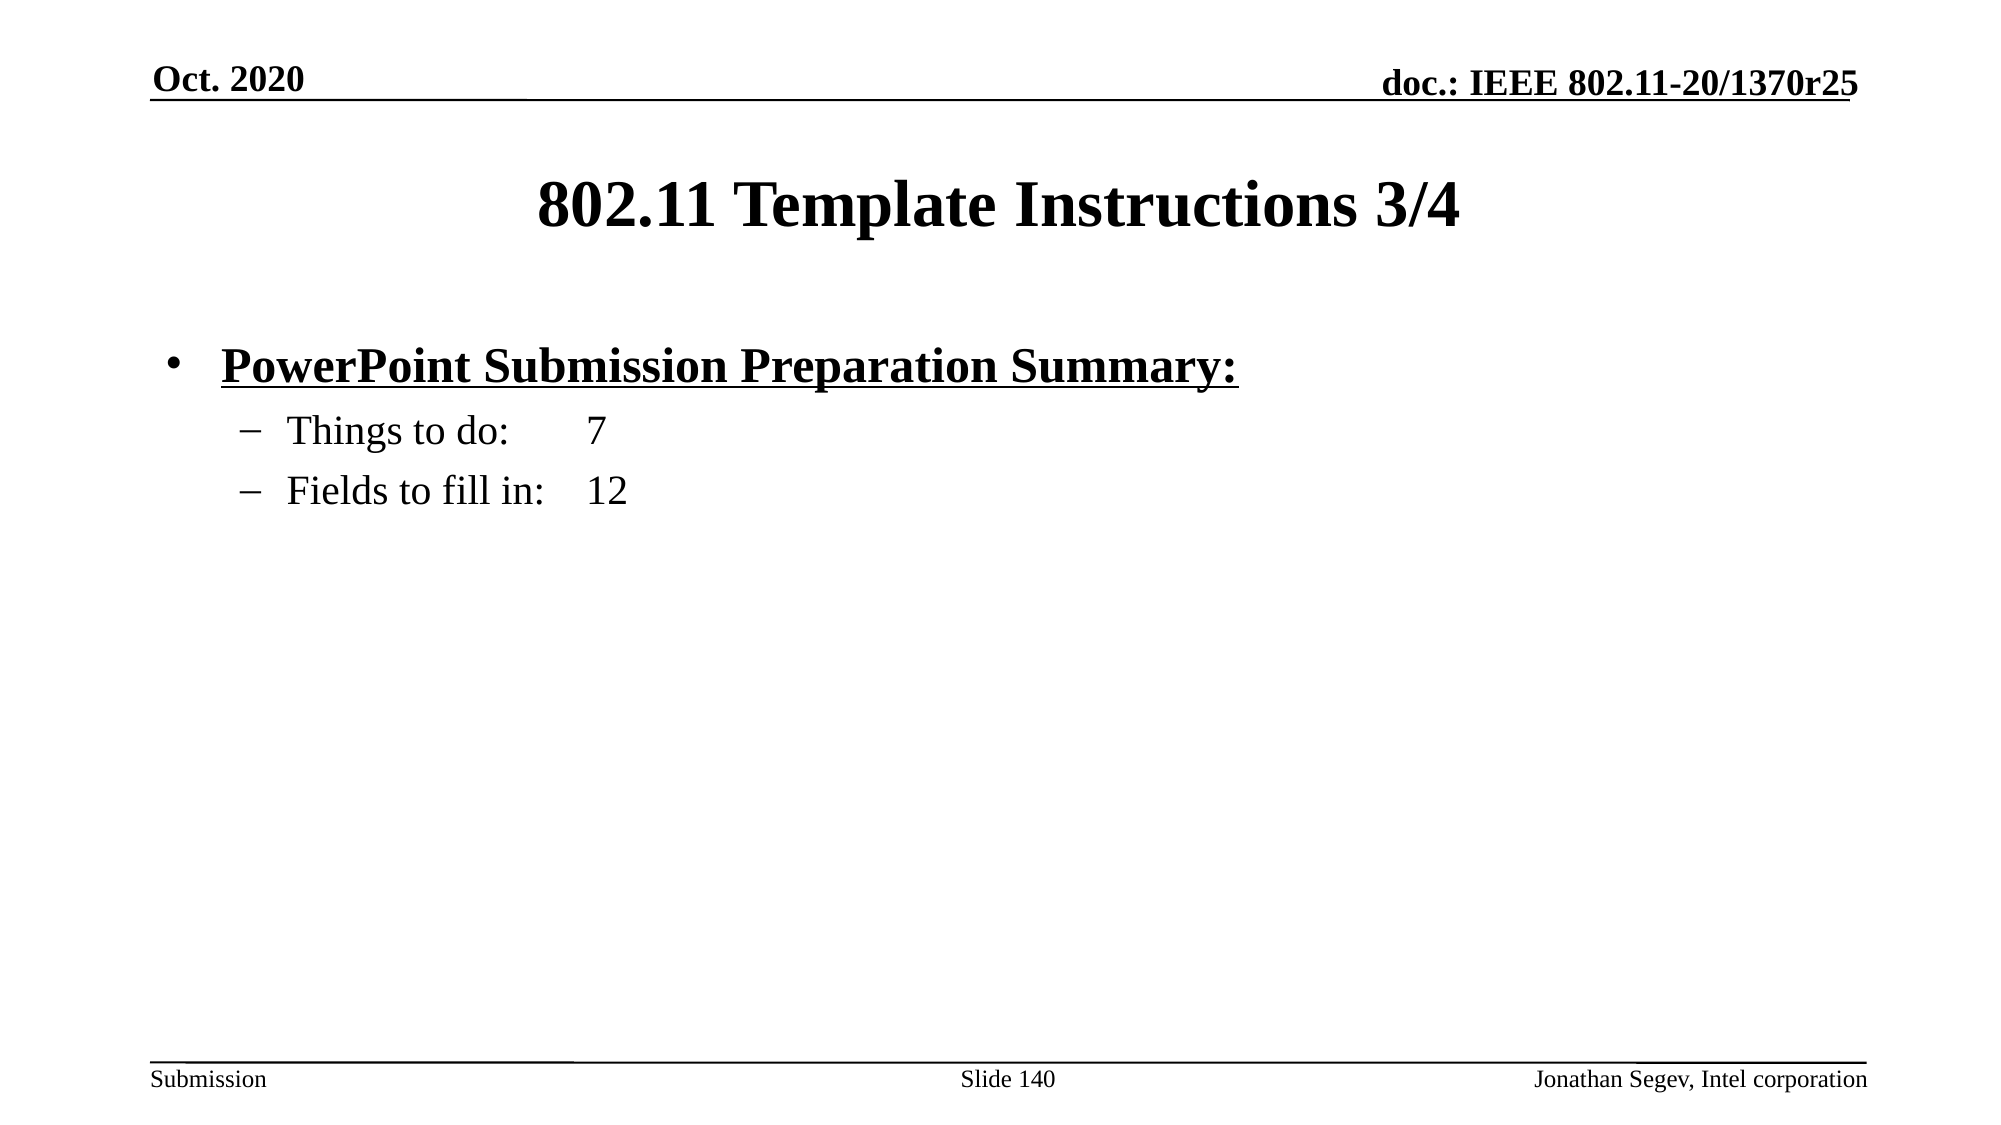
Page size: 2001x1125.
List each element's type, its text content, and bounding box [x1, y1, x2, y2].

slide_number Slide 140 [950, 1061, 1067, 1123]
title 802.11 Template Instructions 3/4 [149, 112, 1850, 288]
footer Jonathan Segev, Intel corporation [1171, 1061, 1869, 1093]
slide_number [152, 54, 563, 100]
list PowerPoint Submission Preparation Summary: Things to do: 7 Fields to fill in: 12 [149, 324, 1850, 1000]
